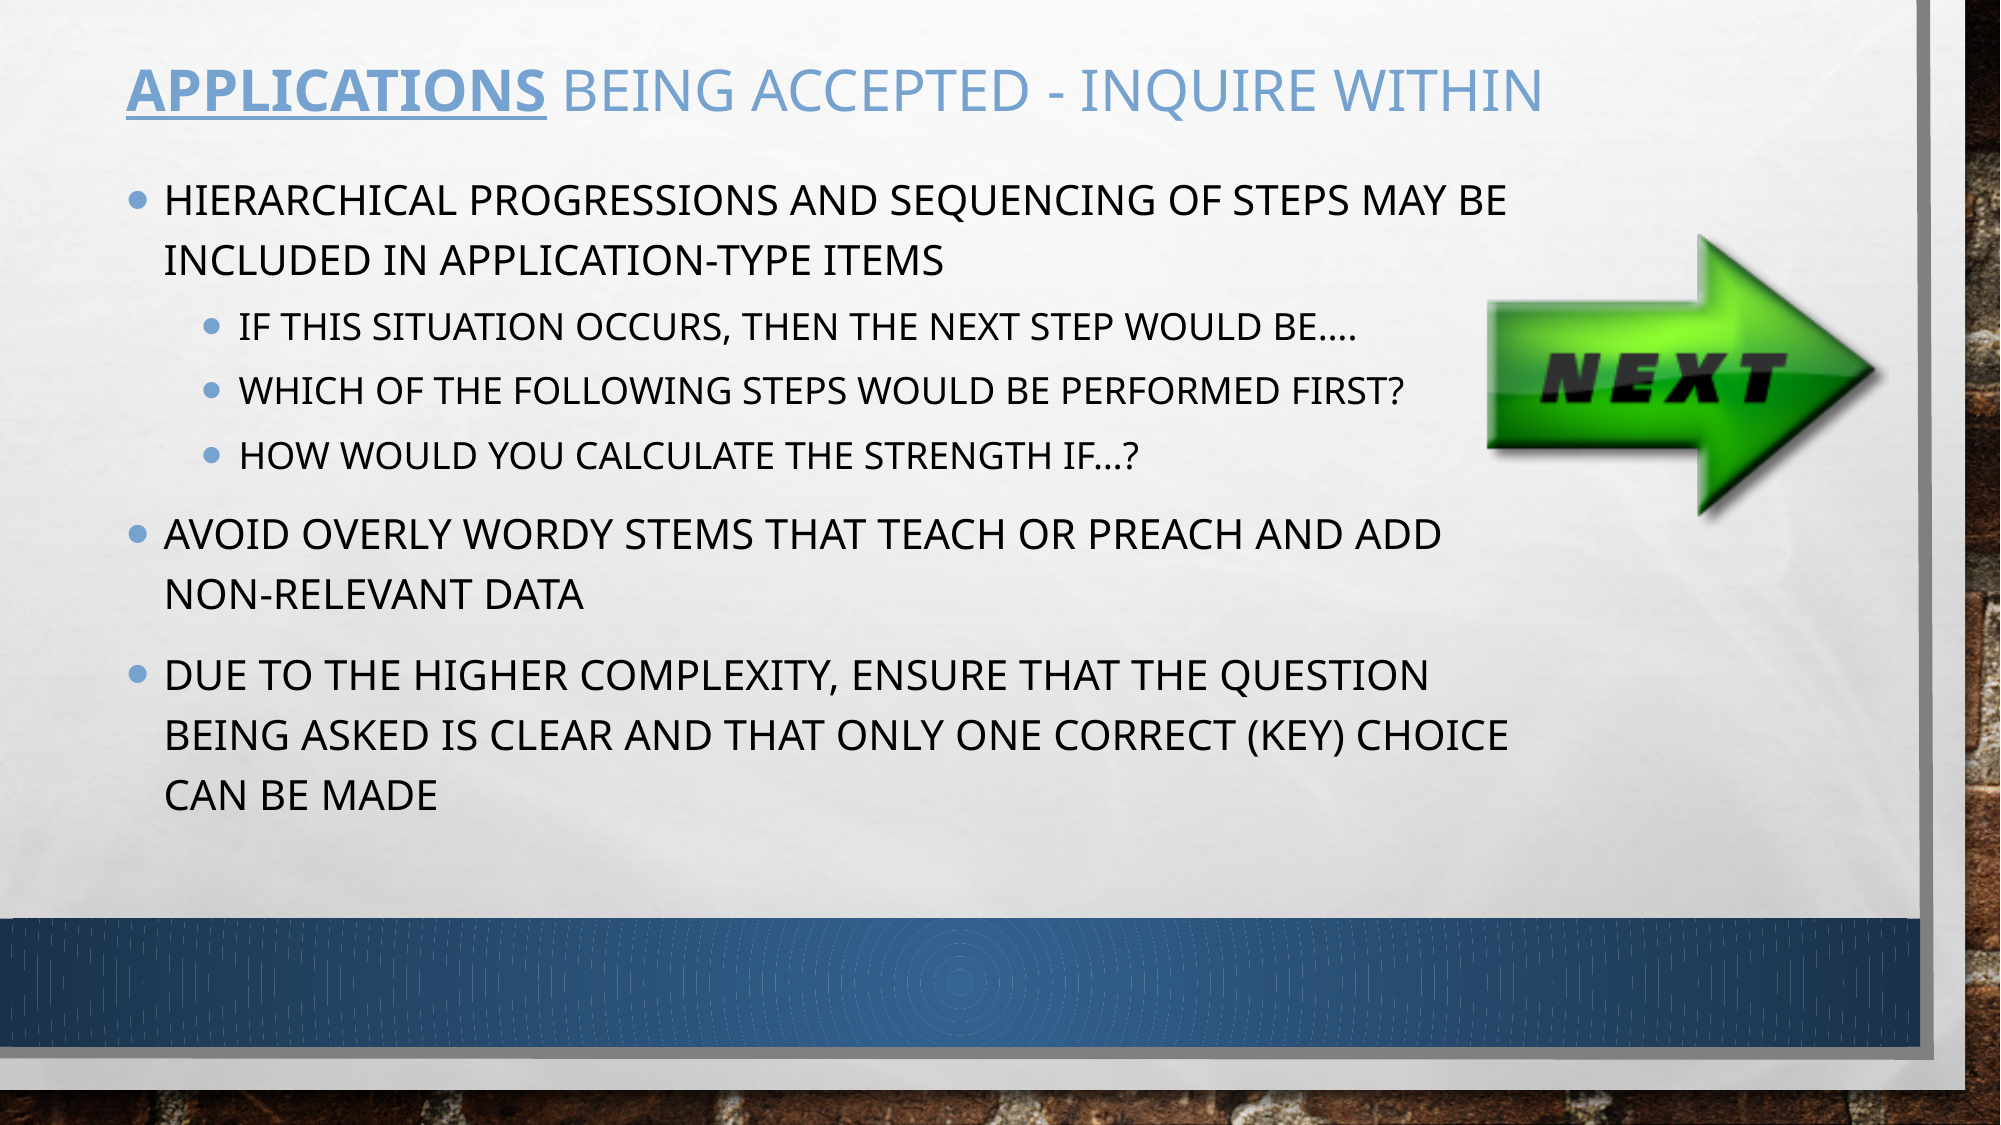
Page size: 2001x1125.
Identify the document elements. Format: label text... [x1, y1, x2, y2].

picture [1471, 177, 1890, 596]
picture [0, 0, 2000, 1125]
title Applications being accepted - Inquire within [111, 27, 1605, 159]
list Hierarchical progressions and sequencing of steps may be included in application-type items If this situation occurs, then the next step would be…. Which of the following steps would be performed first? How would you calculate the strength if…? Avoid overly wordy stems that teach or preach and add non-relevant data Due to the higher complexity, ensure that the question being asked is clear and that only one correct (key) choice can be made [111, 155, 1532, 908]
